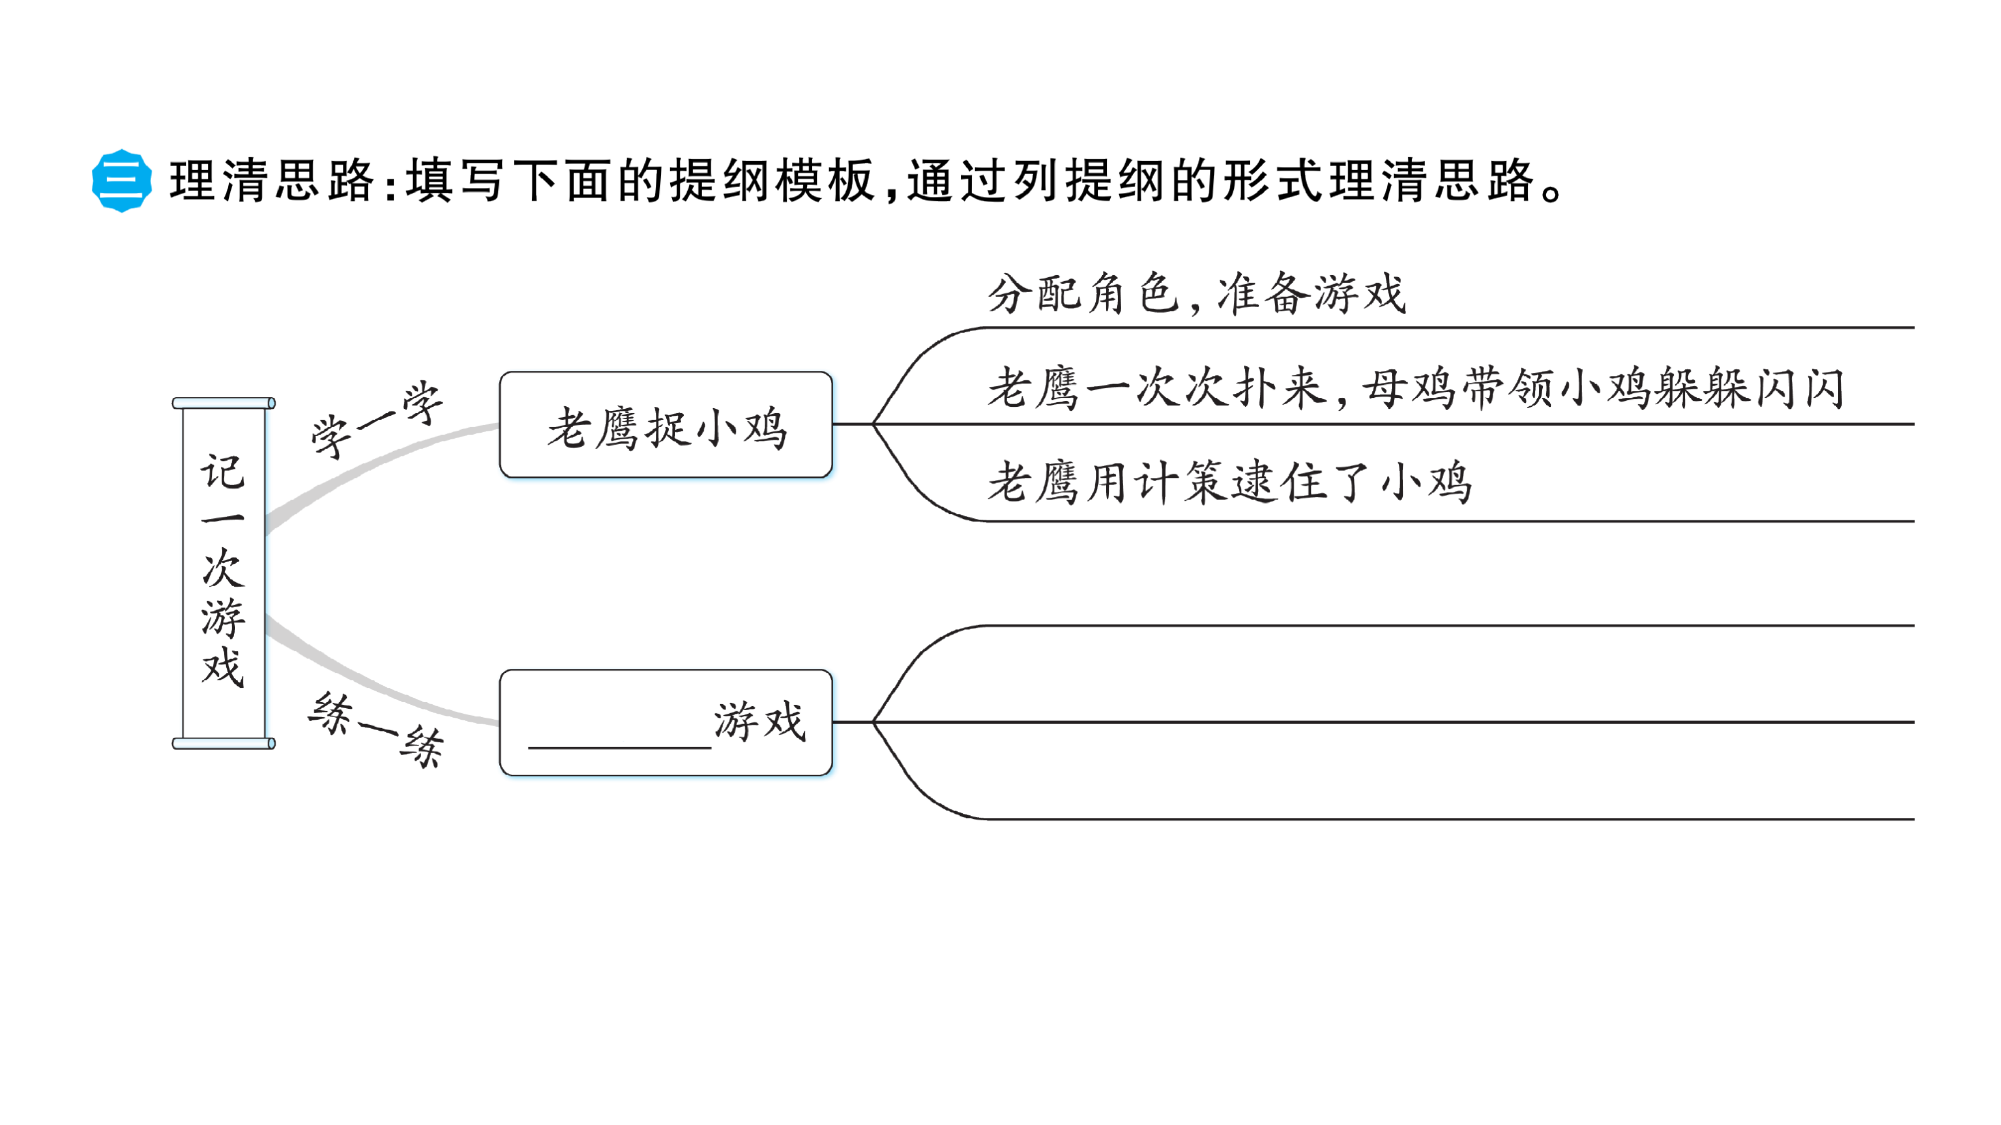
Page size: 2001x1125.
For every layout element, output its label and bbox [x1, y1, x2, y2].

picture [87, 117, 1979, 846]
